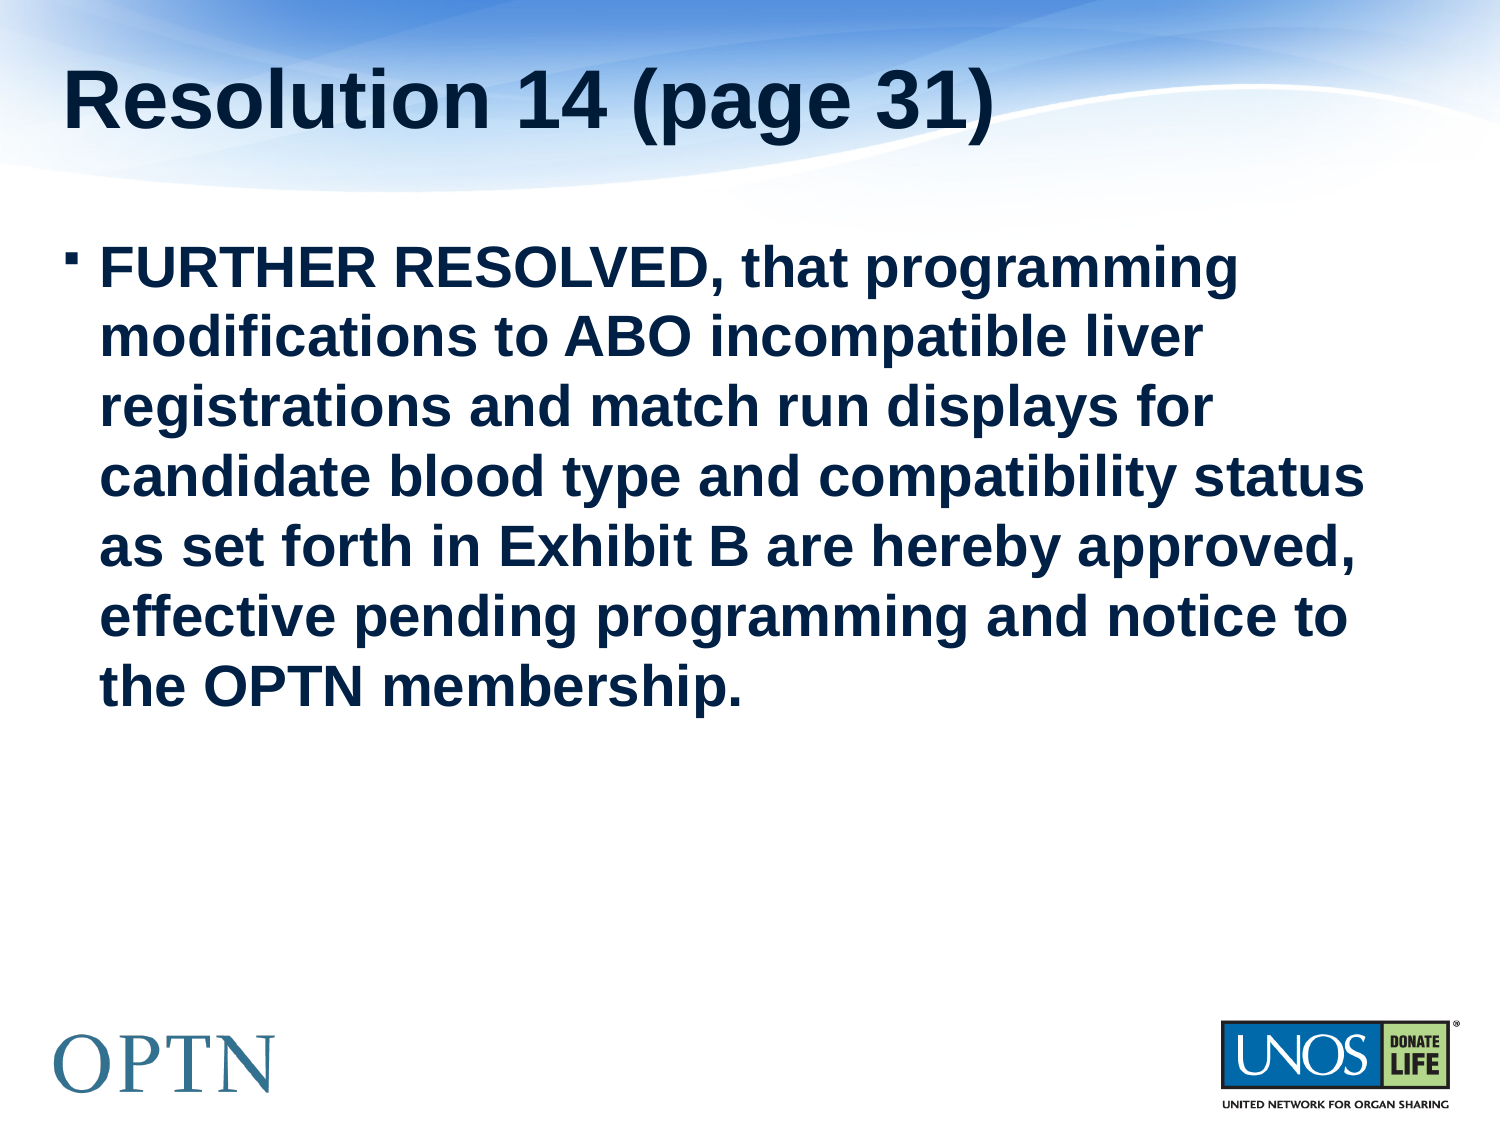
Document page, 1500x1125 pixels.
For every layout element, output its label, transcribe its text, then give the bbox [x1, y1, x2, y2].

picture [0, 0, 1500, 1125]
title Resolution 14 (page 31) [47, 25, 1482, 166]
list FURTHER RESOLVED, that programming modifications to ABO incompatible liver registrations and match run displays for candidate blood type and compatibility status as set forth in Exhibit B are hereby approved, effective pending programming and notice to the OPTN membership. [47, 221, 1450, 944]
